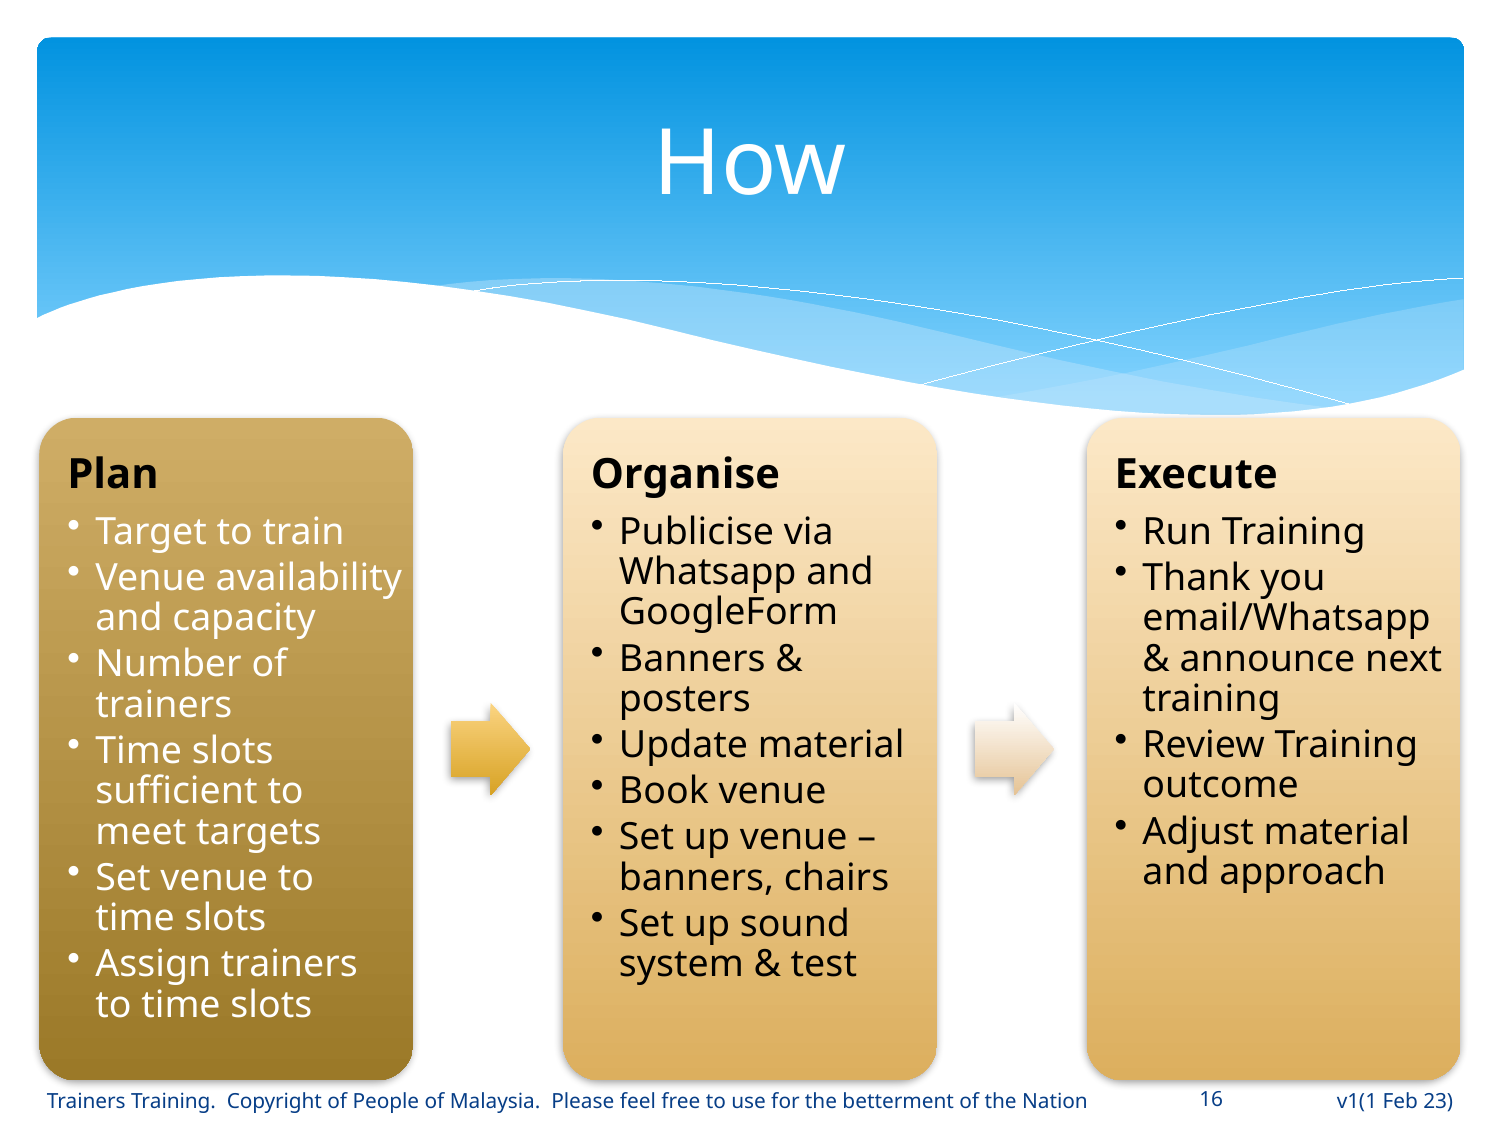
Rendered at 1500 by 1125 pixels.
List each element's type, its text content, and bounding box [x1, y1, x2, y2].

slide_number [1291, 1080, 1469, 1120]
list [37, 417, 1463, 1081]
footer Trainers Training. Copyright of People of Malaysia. Please feel free to use for the betterment of the Nation [31, 1082, 1112, 1120]
title How [75, 55, 1425, 261]
slide_number 16 [1163, 1090, 1259, 1120]
